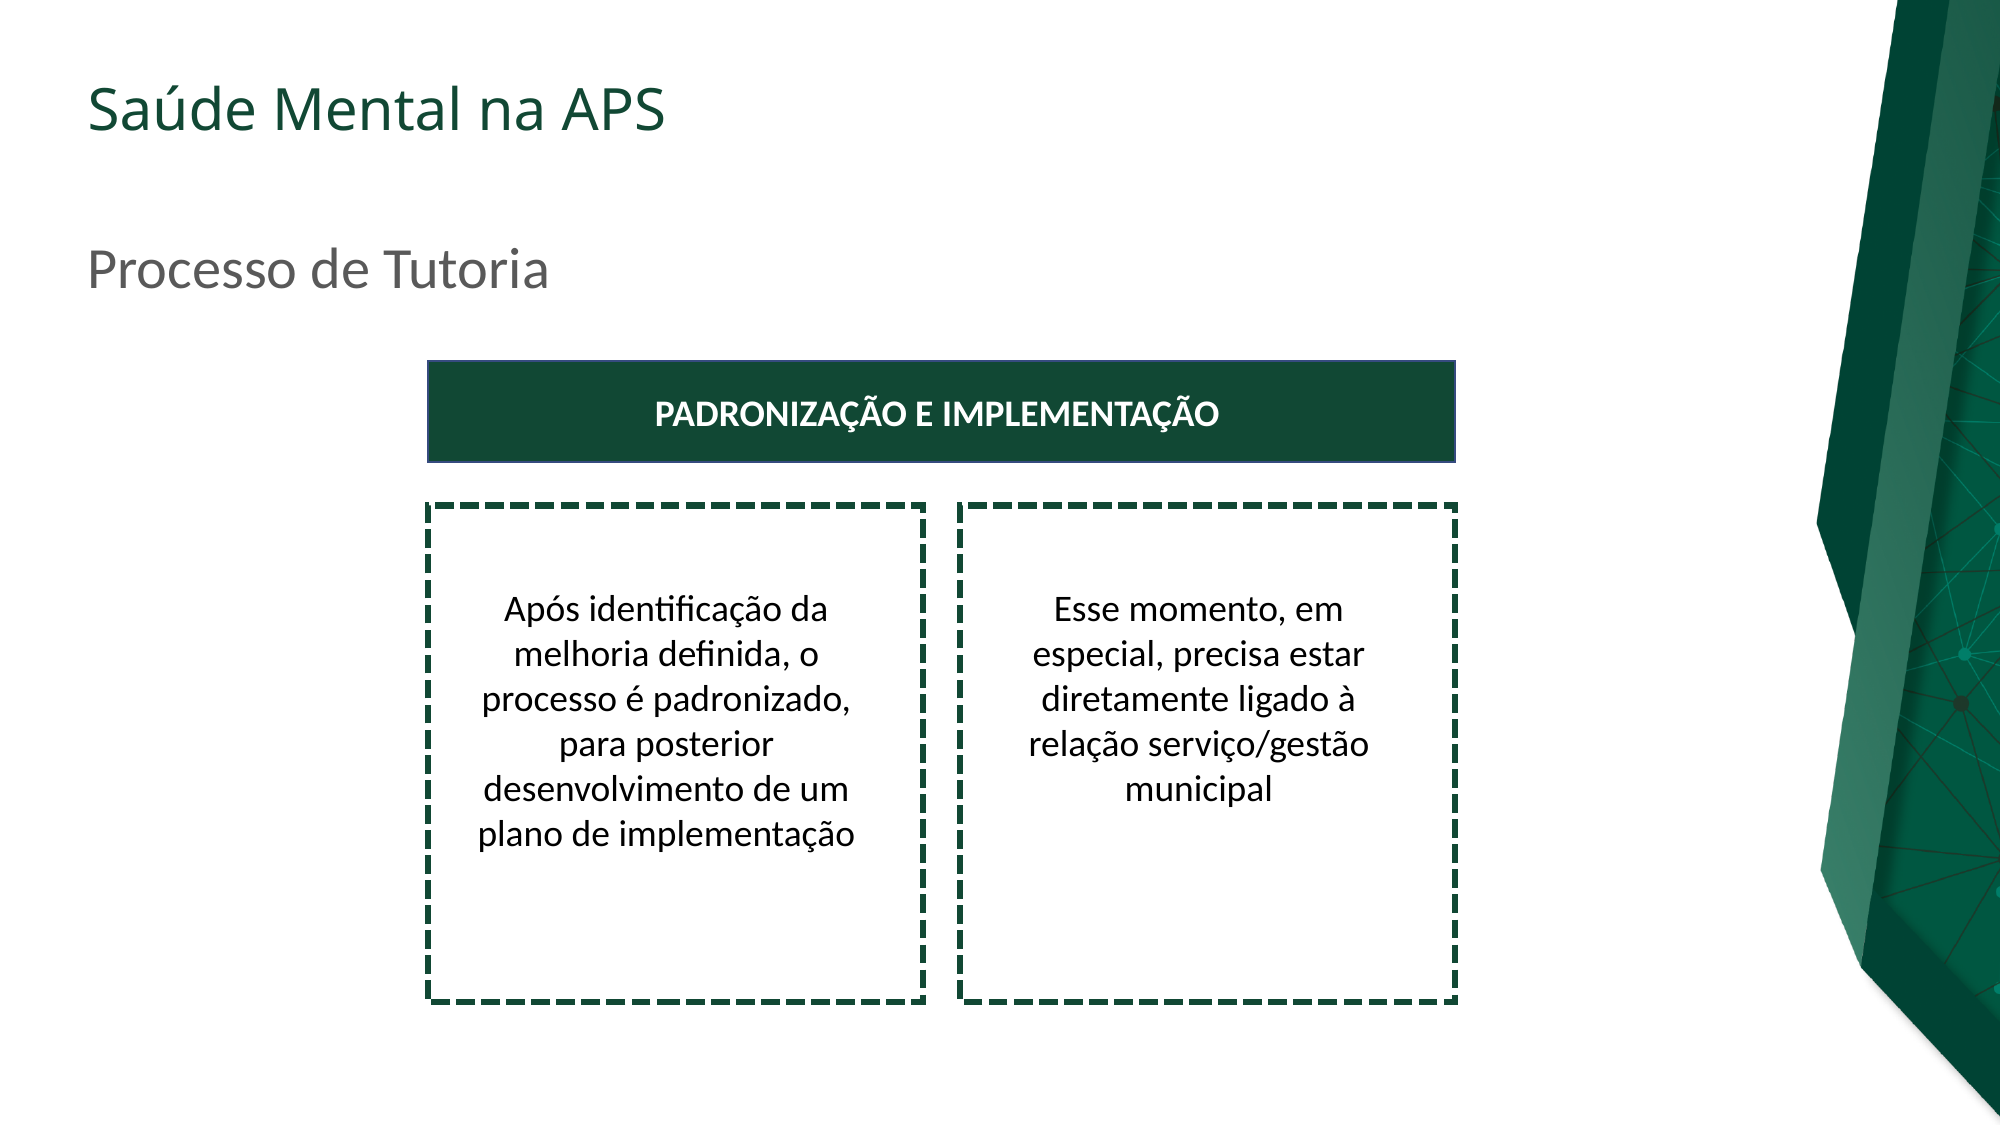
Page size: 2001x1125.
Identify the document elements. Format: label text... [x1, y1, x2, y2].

title Processo de Tutoria [72, 160, 1722, 379]
picture [1816, 0, 2000, 1125]
text_box [959, 505, 1456, 1003]
text_box PADRONIZAÇÃO E IMPLEMENTAÇÃO [427, 360, 1456, 463]
text_box Esse momento, em especial, precisa estar diretamente ligado à relação serviço/gestão municipal [987, 576, 1411, 817]
text_box Após identificação da melhoria definida, o processo é padronizado, para posterior desenvolvimento de um plano de implementação [454, 576, 879, 862]
text_box [427, 505, 924, 1003]
